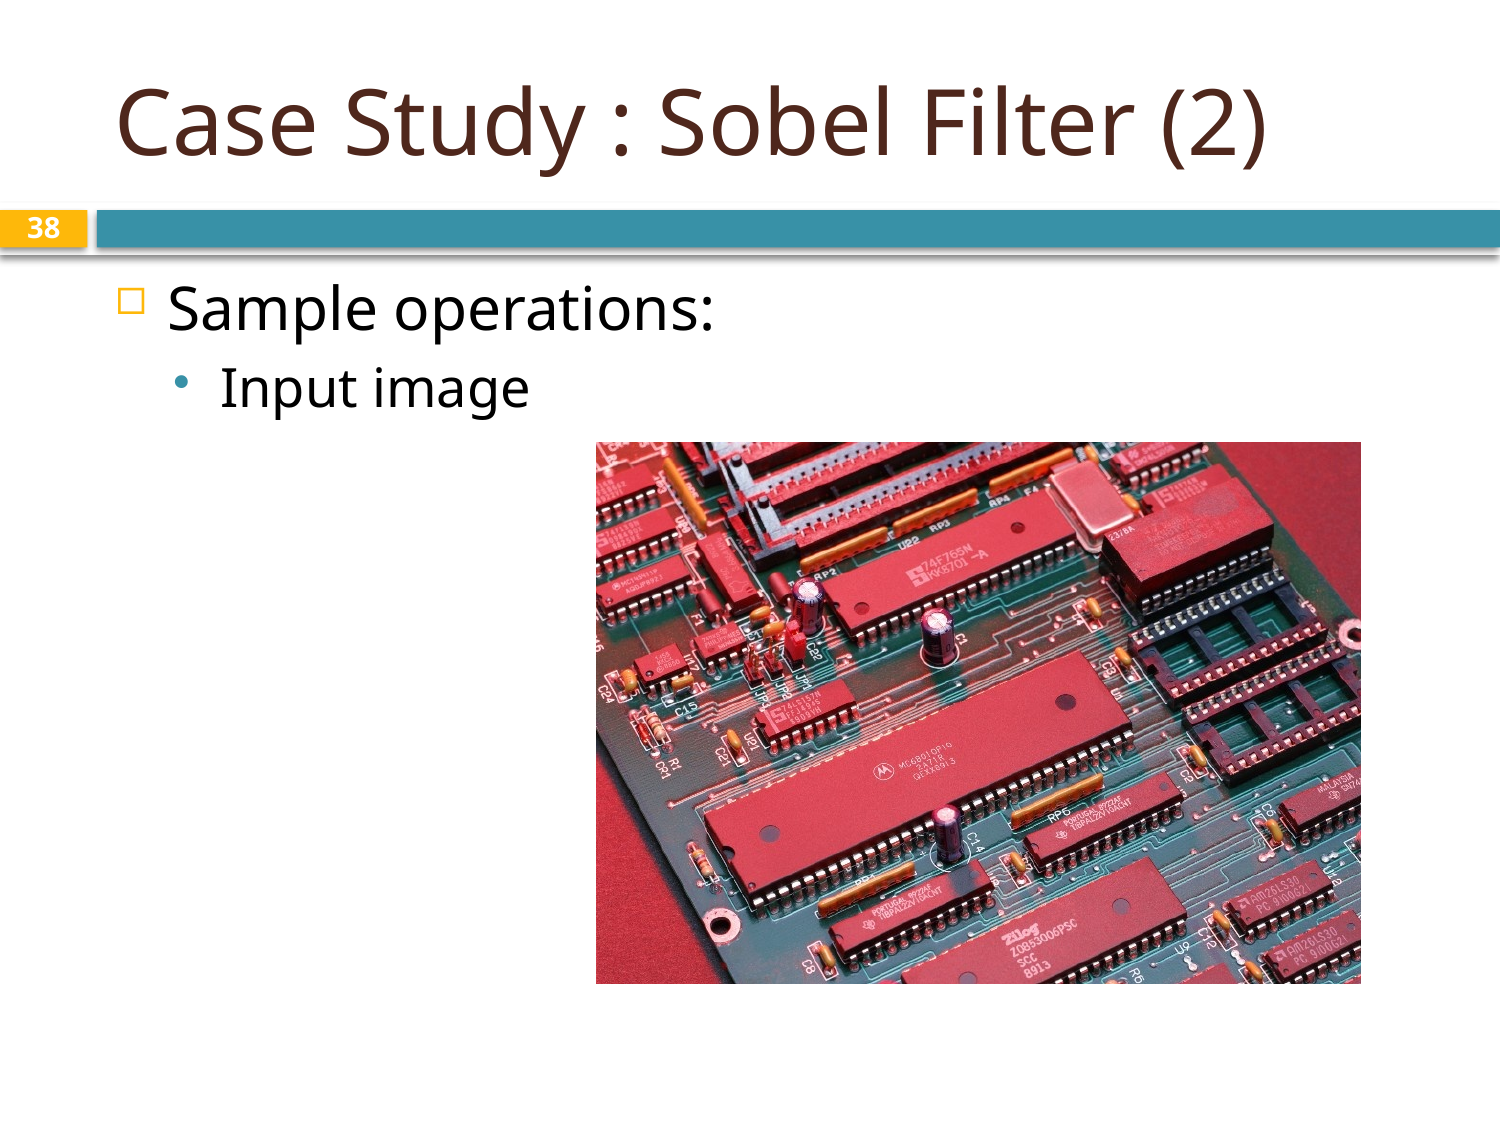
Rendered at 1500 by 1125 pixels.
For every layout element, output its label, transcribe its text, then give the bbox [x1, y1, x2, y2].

slide_number 38 [0, 208, 88, 249]
title Case Study : Sobel Filter (2) [100, 37, 1438, 200]
list Sample operations: Input image [100, 262, 1438, 1000]
picture [596, 441, 1361, 984]
